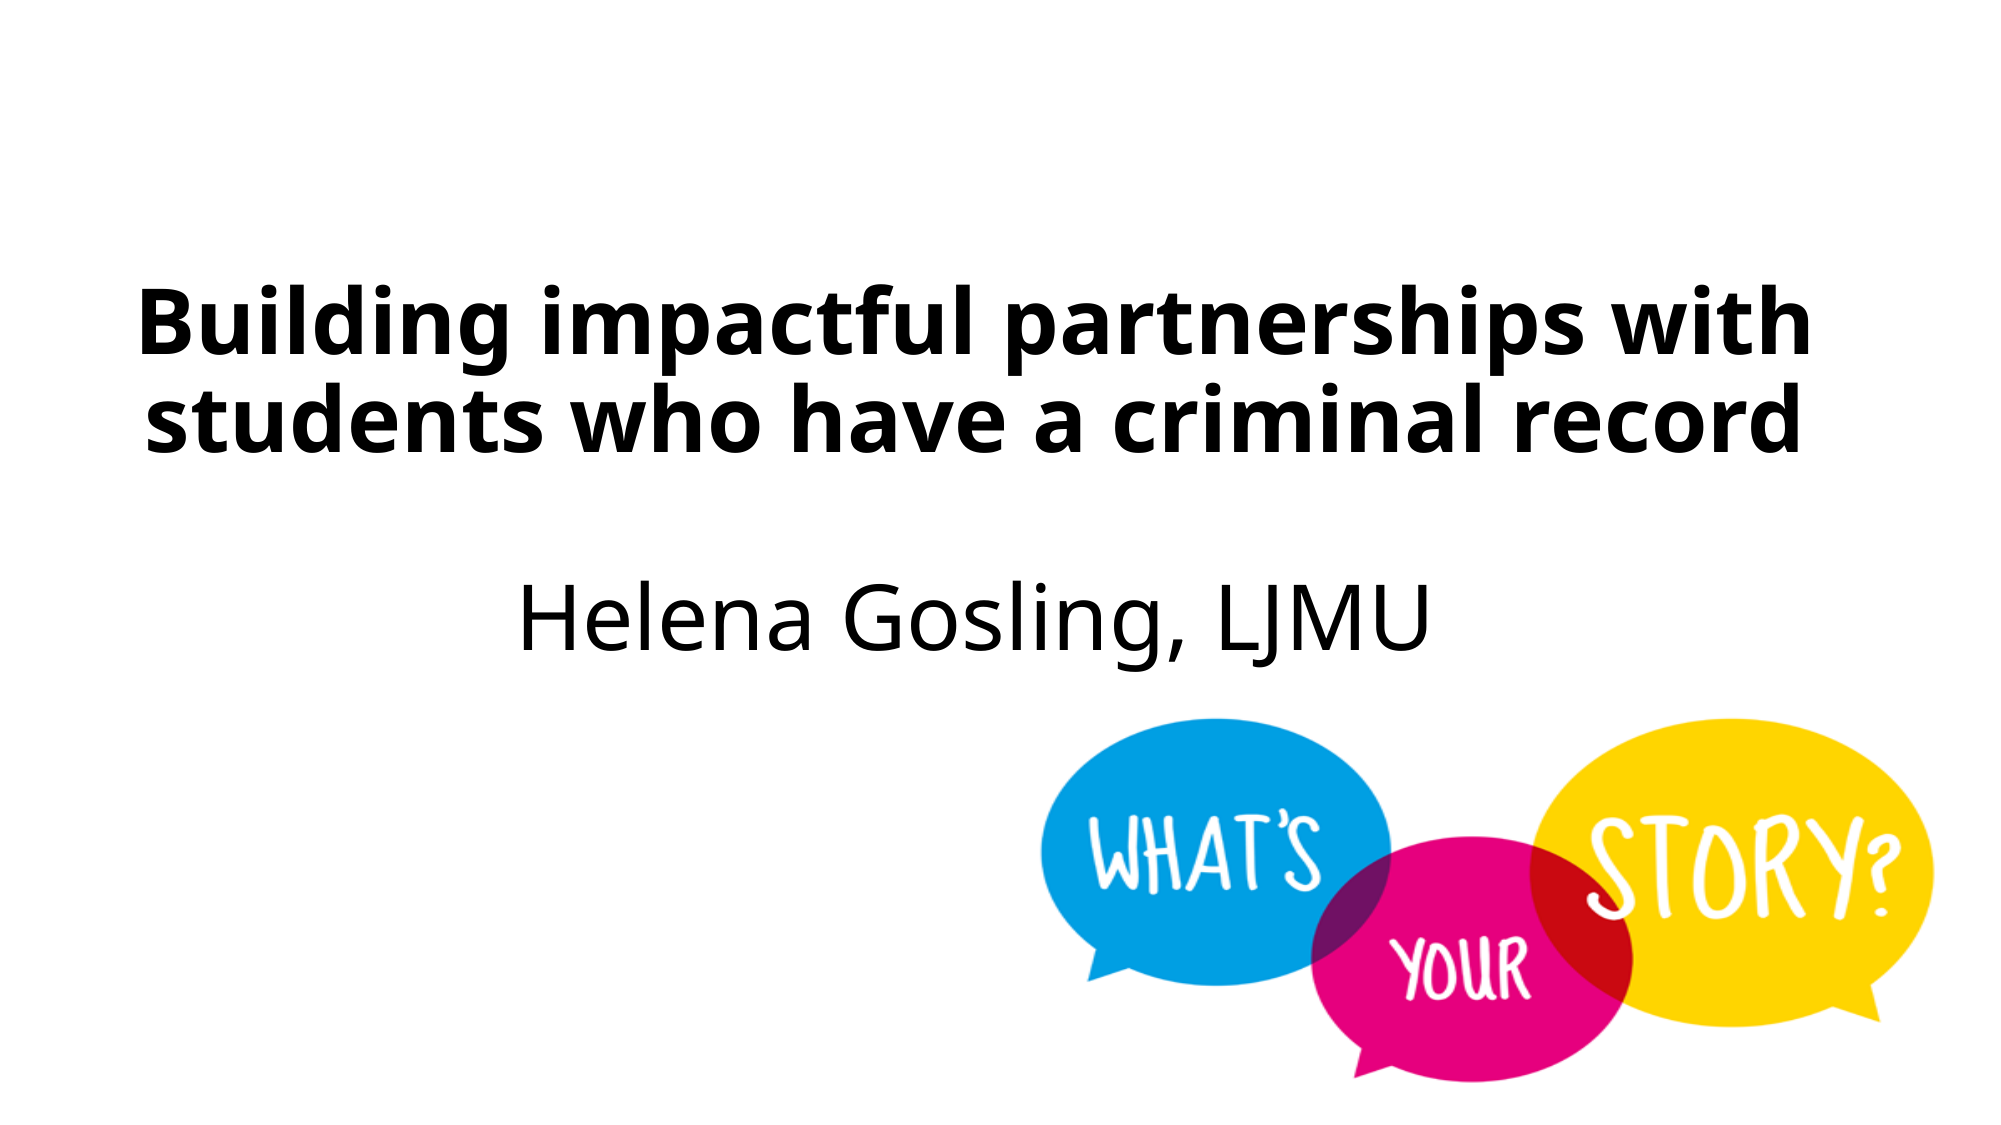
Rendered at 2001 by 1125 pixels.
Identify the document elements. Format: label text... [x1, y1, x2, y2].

picture [997, 677, 2000, 1125]
title Building impactful partnerships with students who have a criminal record Helena Gosling, LJMU [112, 179, 1839, 678]
